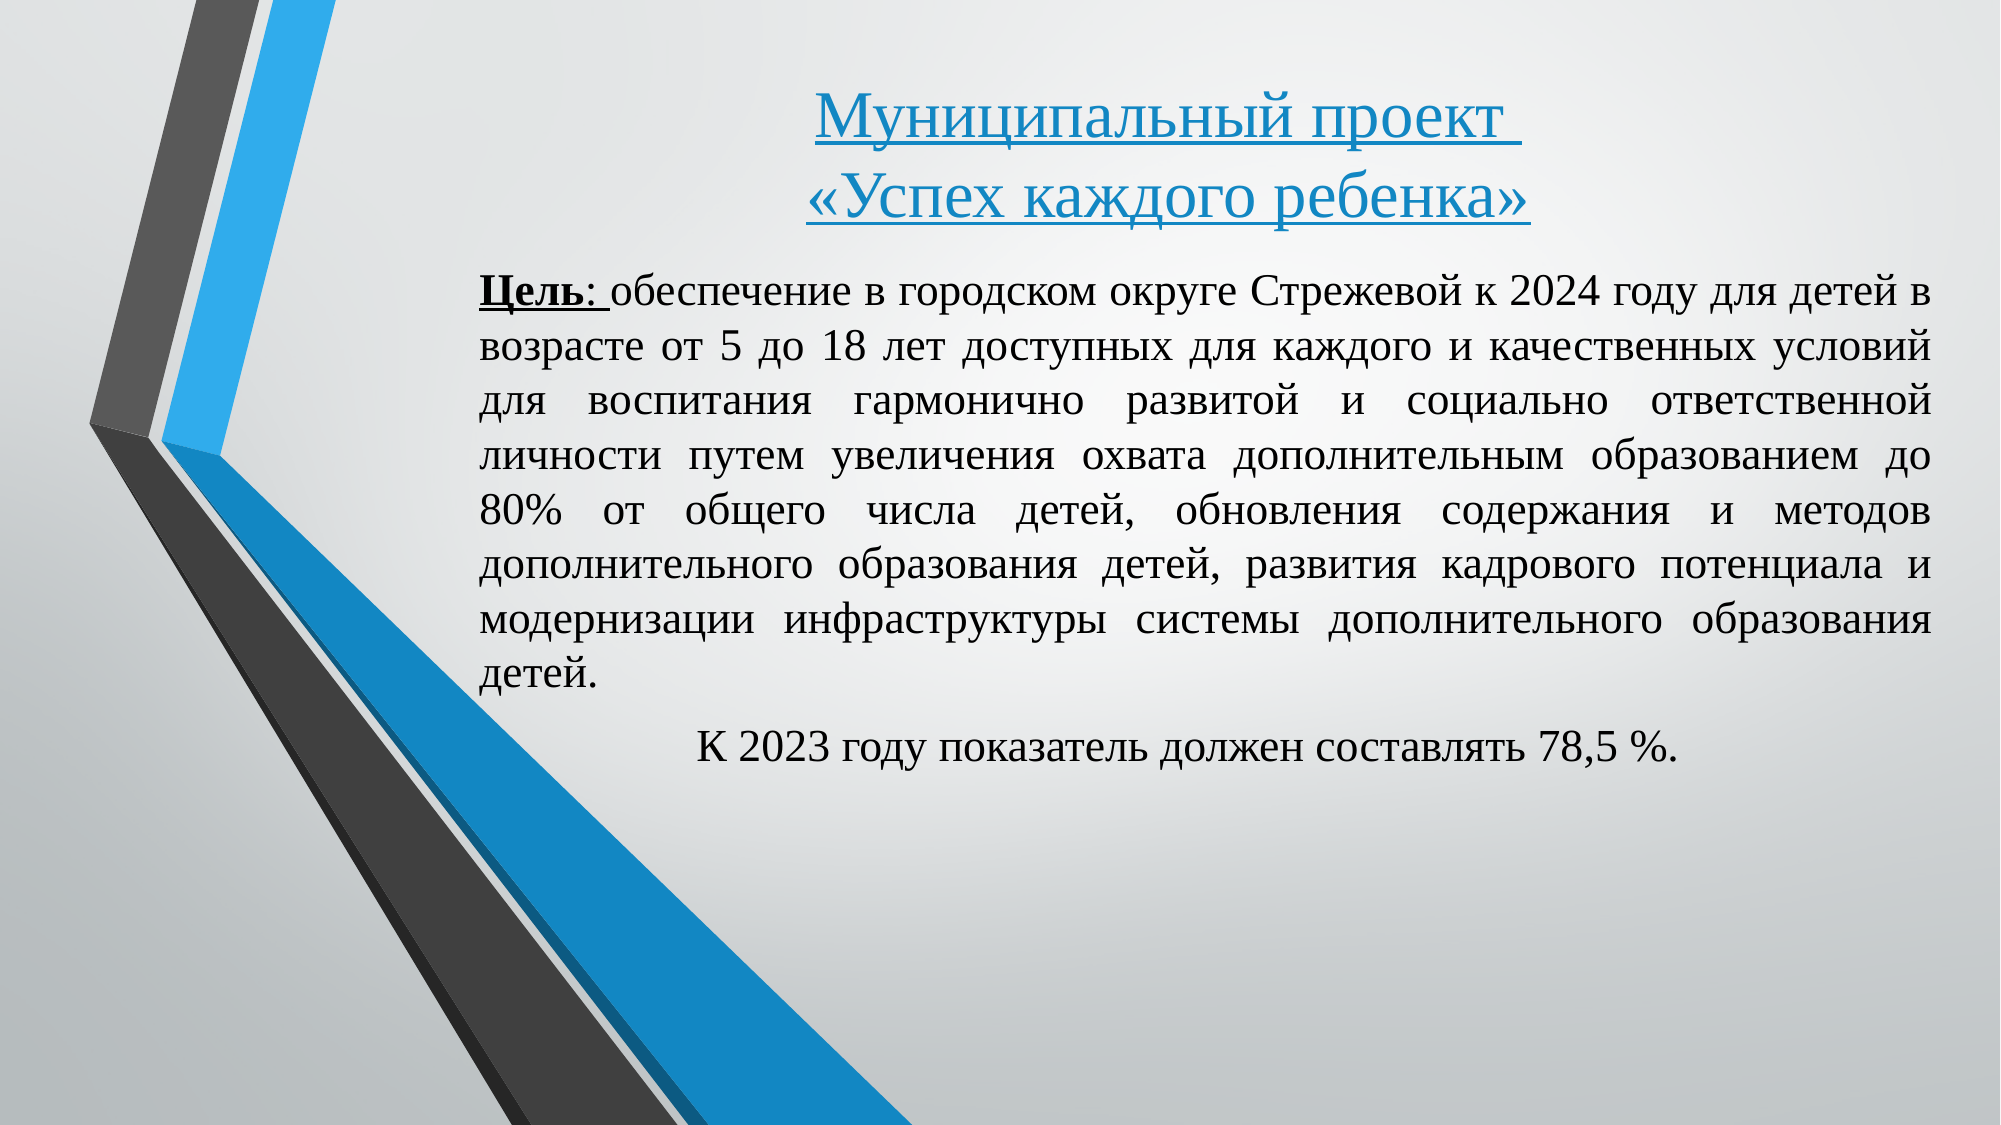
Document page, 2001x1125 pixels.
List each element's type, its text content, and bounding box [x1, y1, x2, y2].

title Муниципальный проект «Успех каждого ребенка» [446, 0, 1890, 239]
text_box К 2023 году показатель должен составлять 78,5 %. [681, 708, 1754, 779]
subtitle Цель: обеспечение в городском округе Стрежевой к 2024 году для детей в возрасте от 5 до 18 лет доступных для каждого и качественных условий для воспитания гармонично развитой и социально ответственной личности путем увеличения охвата дополнительным образованием до 80% от общего числа детей, обновления содержания и методов дополнительного образования детей, развития кадрового потенциала и модернизации инфраструктуры системы дополнительного образования детей. [464, 252, 1949, 709]
